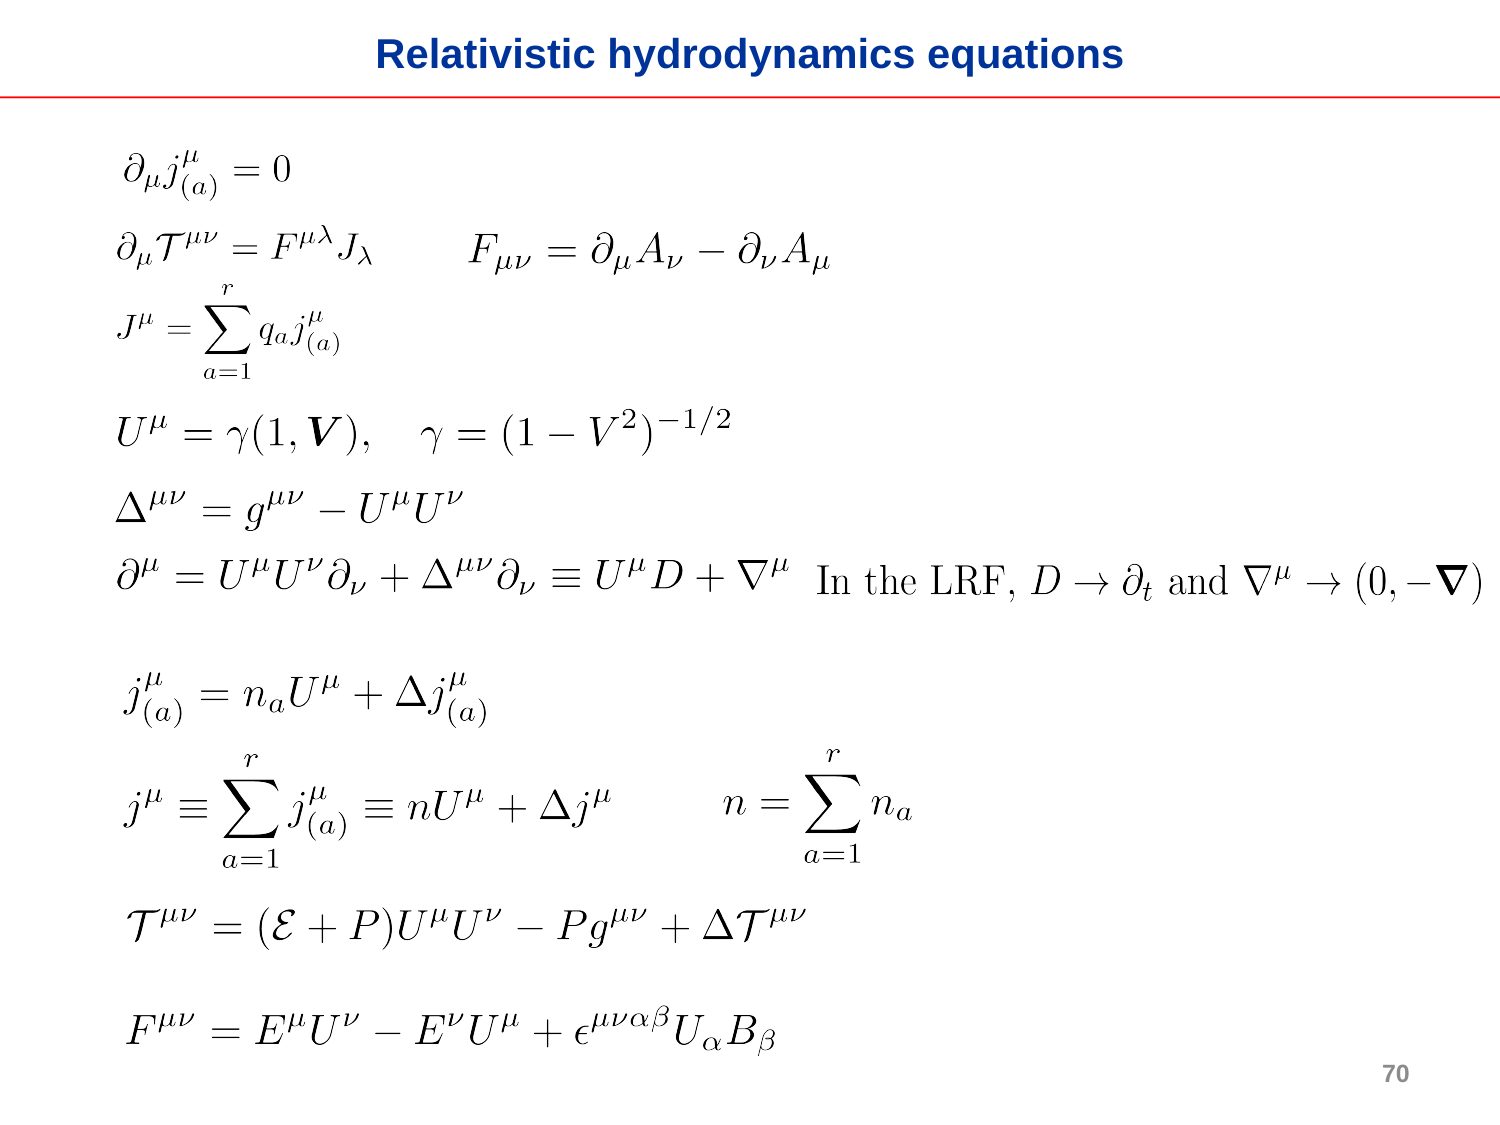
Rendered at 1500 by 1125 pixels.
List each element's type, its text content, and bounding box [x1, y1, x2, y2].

slide_number 70 [1074, 1042, 1425, 1103]
picture [468, 232, 830, 276]
picture [722, 749, 912, 864]
picture [117, 284, 340, 380]
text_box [0, 18, 1500, 98]
picture [816, 562, 1481, 605]
picture [118, 405, 731, 456]
picture [126, 1005, 775, 1056]
picture [123, 672, 486, 728]
picture [127, 907, 807, 950]
picture [123, 754, 611, 868]
picture [115, 491, 463, 531]
picture [117, 558, 789, 596]
picture [123, 150, 290, 201]
picture [117, 224, 372, 270]
